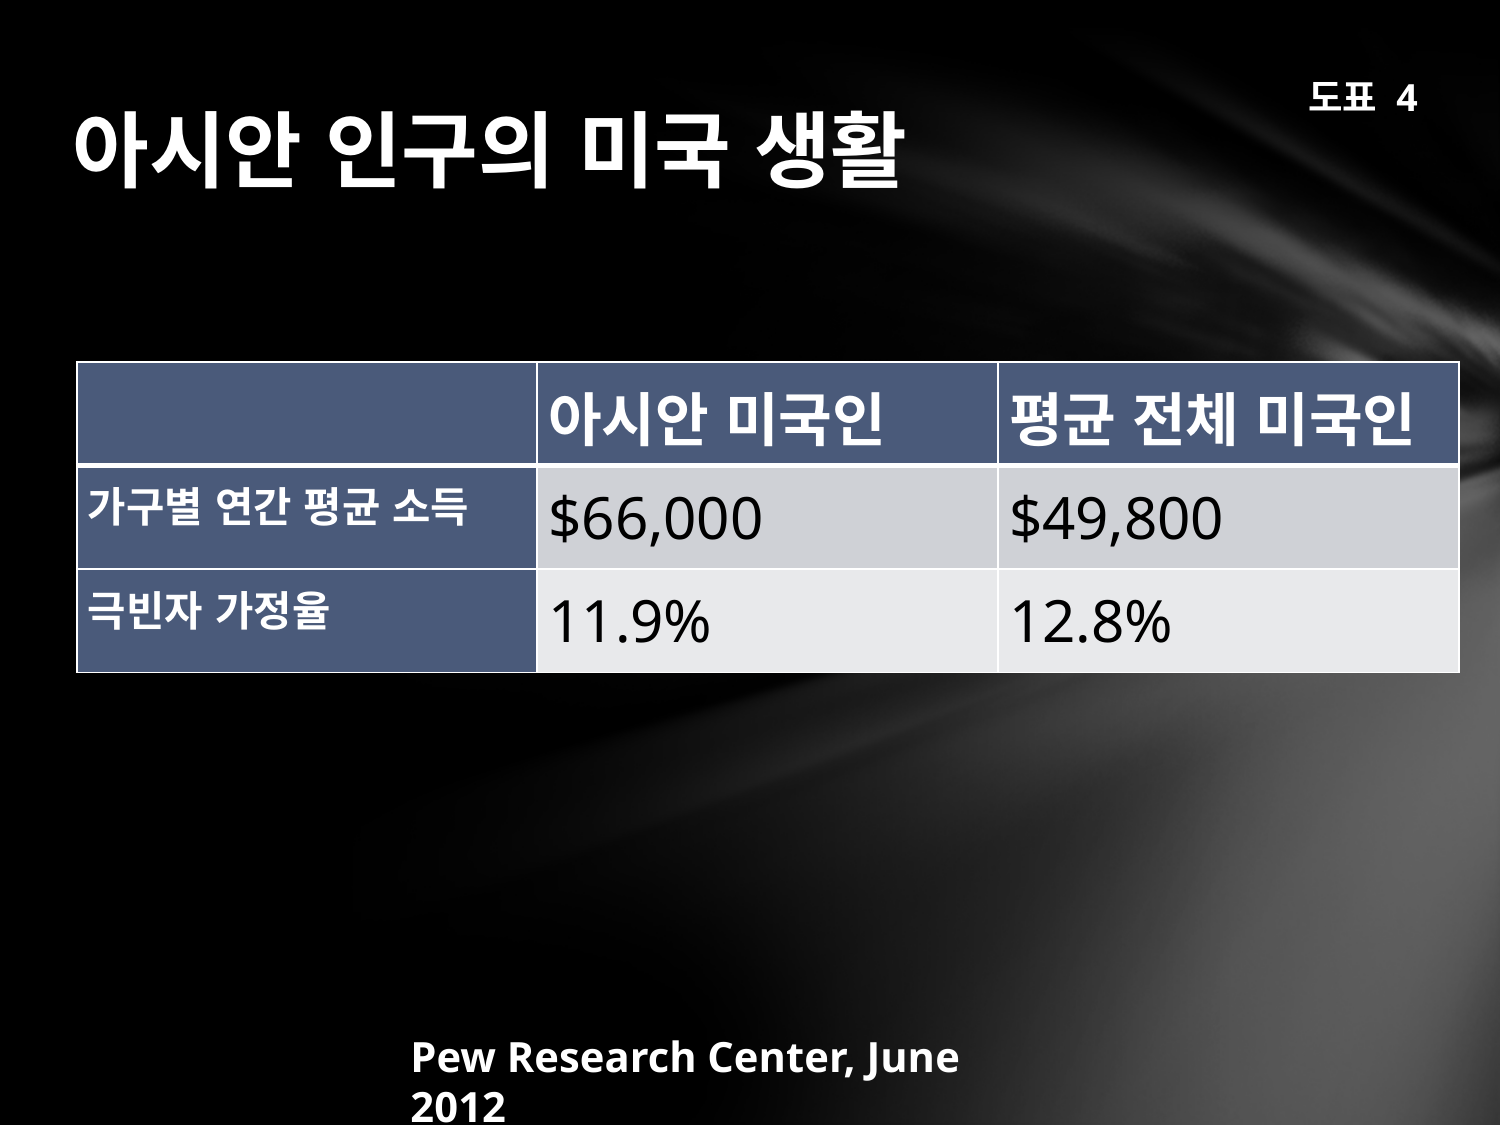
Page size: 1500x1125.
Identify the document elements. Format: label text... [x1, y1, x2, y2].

table_cell 가구별 연간 평균 소득 [78, 468, 536, 568]
table_cell $49,800 [999, 468, 1458, 568]
table_header 아시안 미국인 [538, 363, 997, 463]
table_cell 11.9% [538, 570, 997, 672]
table_header 평균 전체 미국인 [999, 363, 1458, 463]
table_header [78, 363, 536, 463]
table_cell 12.8% [999, 570, 1458, 672]
text_box Pew Research Center, June 2012 [395, 1023, 998, 1125]
table_cell 극빈자 가정율 [78, 570, 536, 672]
title 아시안 인구의 미국 생활 [57, 37, 1318, 213]
text_box 도표 4 [1293, 66, 1435, 127]
table_cell $66,000 [538, 468, 997, 568]
